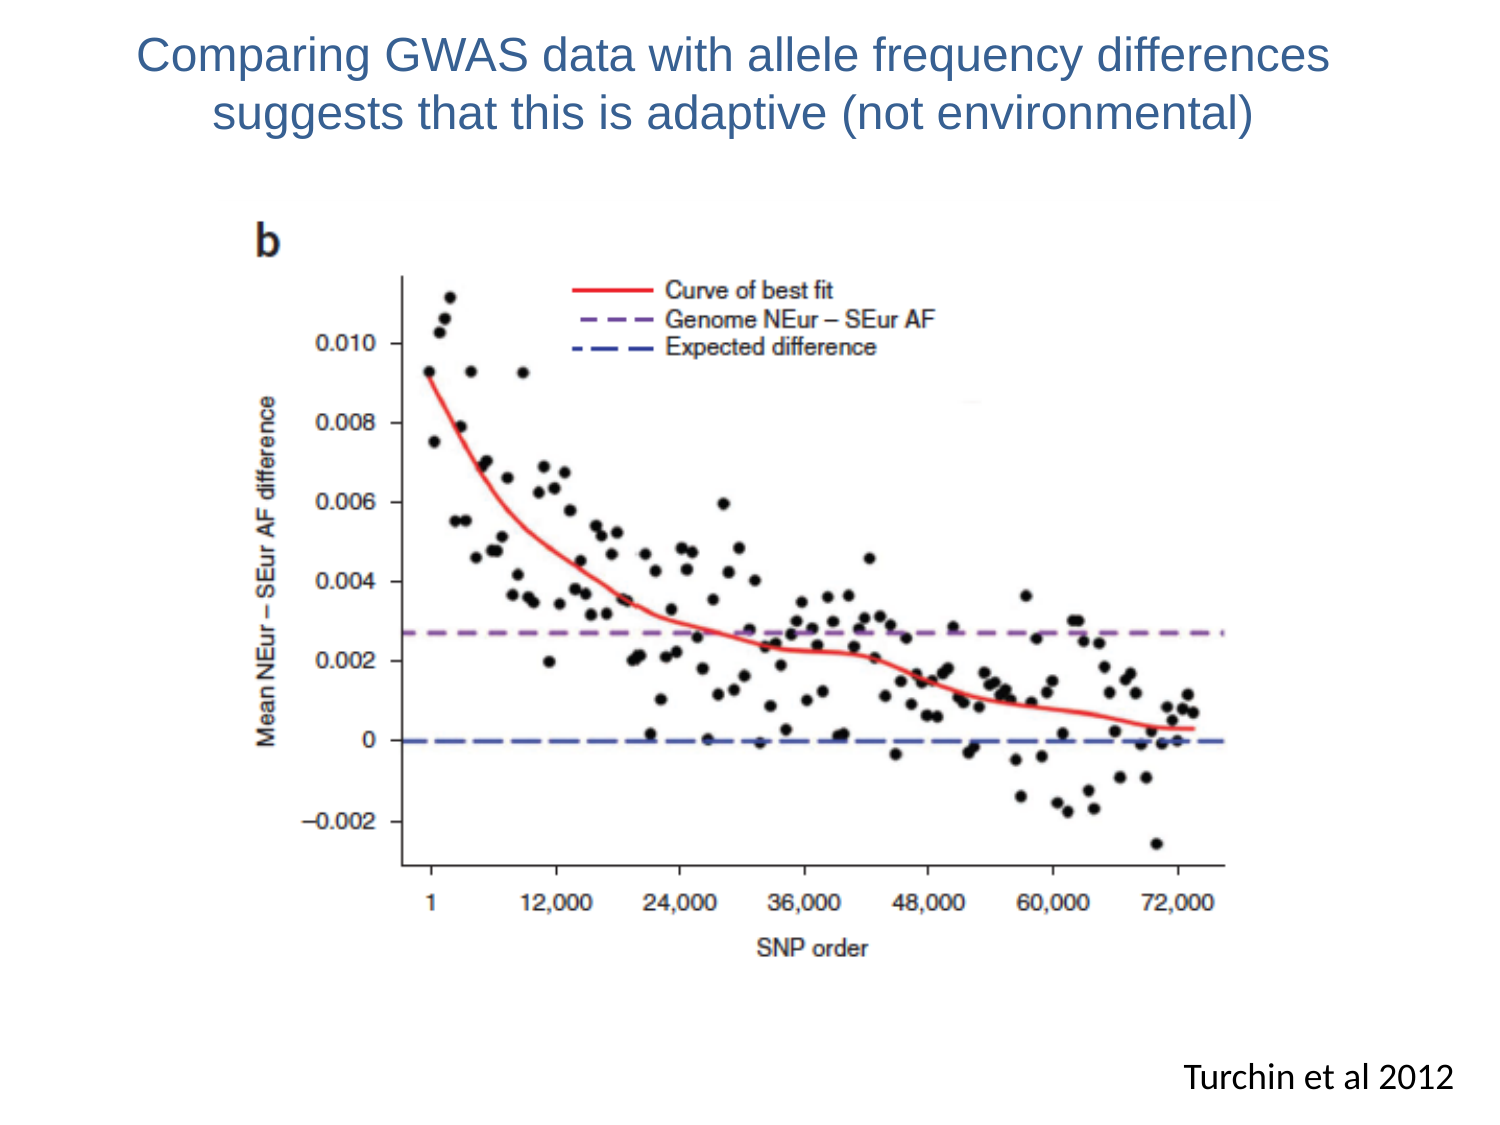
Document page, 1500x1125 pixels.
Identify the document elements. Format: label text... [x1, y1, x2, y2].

title Comparing GWAS data with allele frequency differences suggests that this is adaptive (not environmental) [118, 0, 1350, 175]
picture [218, 199, 1280, 980]
text_box Turchin et al 2012 [1168, 1045, 1470, 1105]
